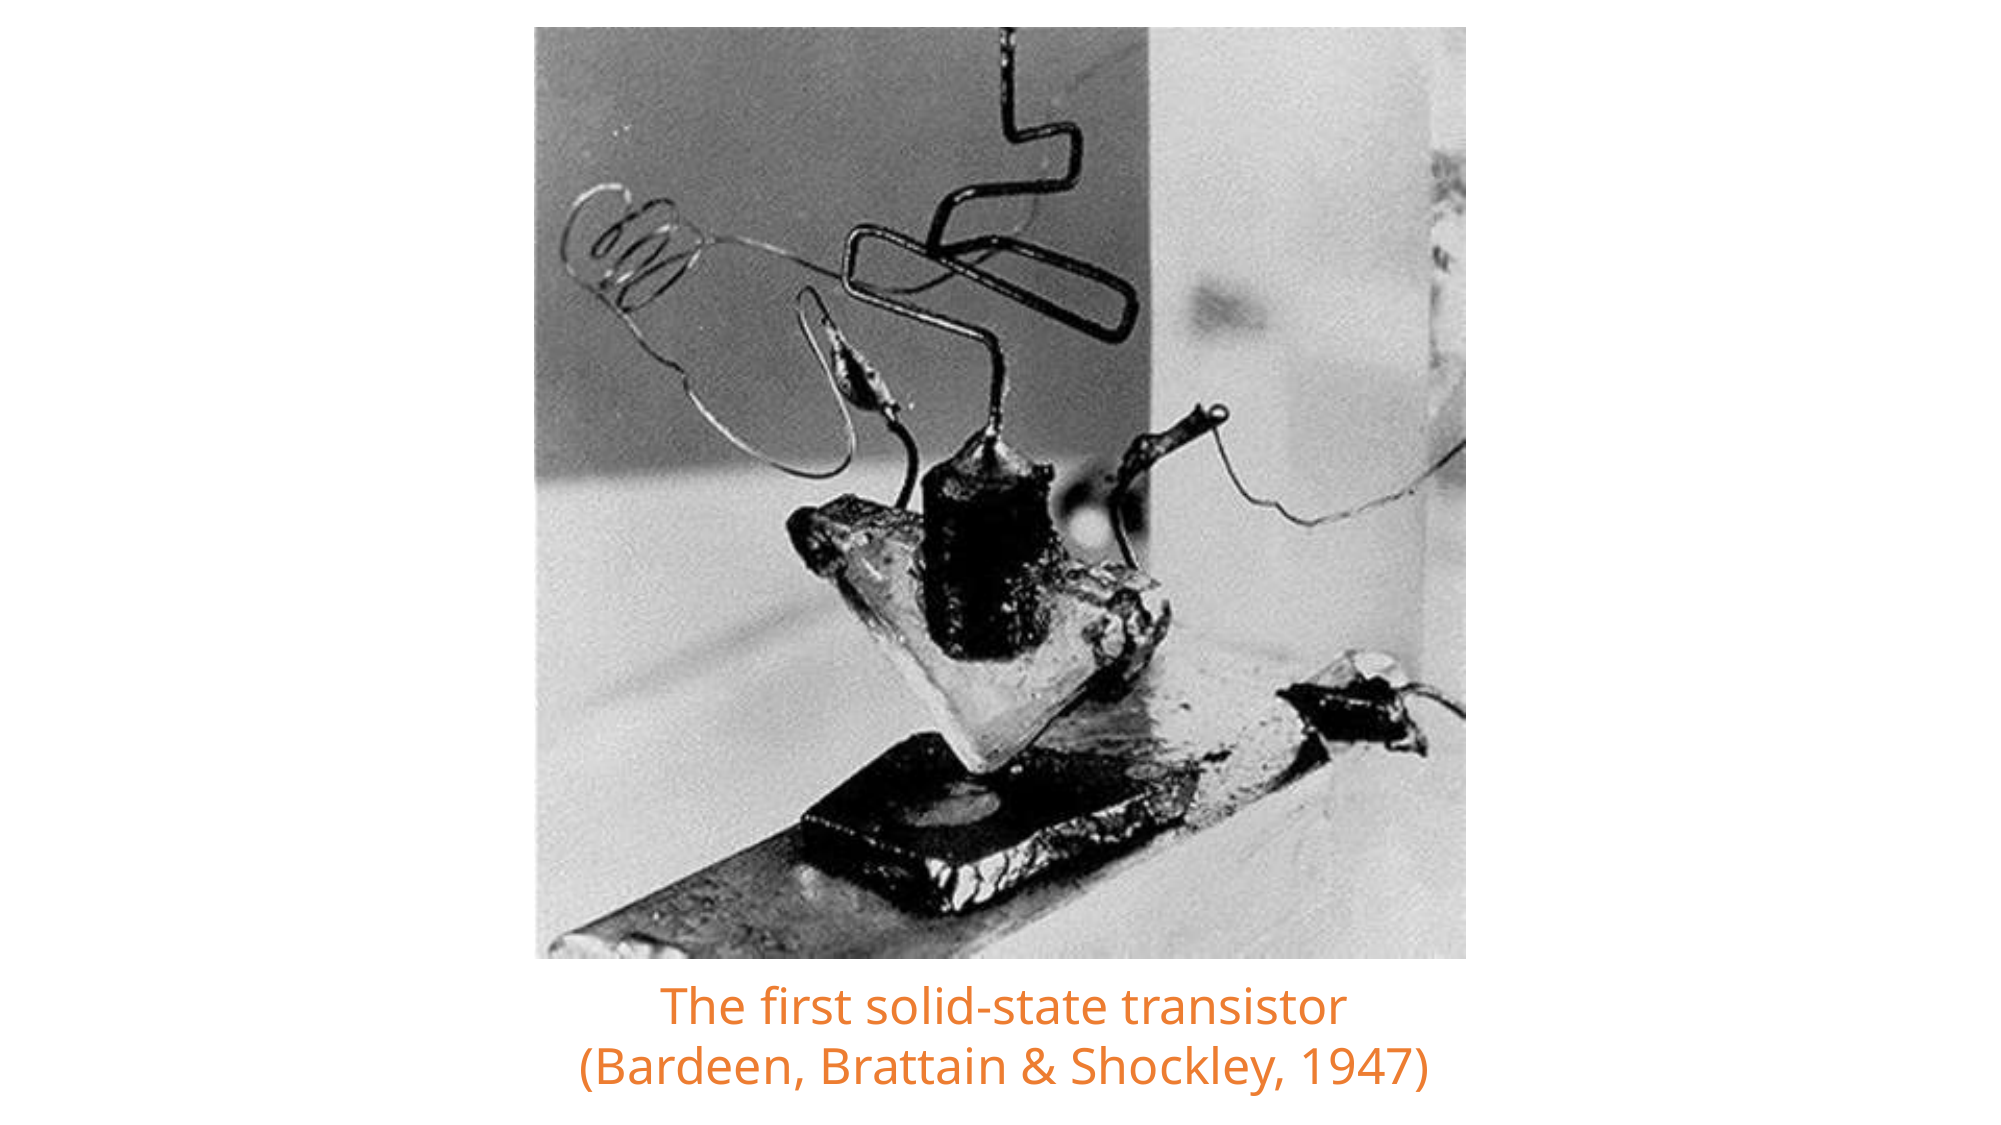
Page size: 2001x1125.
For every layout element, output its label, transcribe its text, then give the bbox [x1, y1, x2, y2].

text_box The first solid-state transistor (Bardeen, Brattain & Shockley, 1947) [564, 966, 1445, 1102]
picture [534, 27, 1466, 959]
